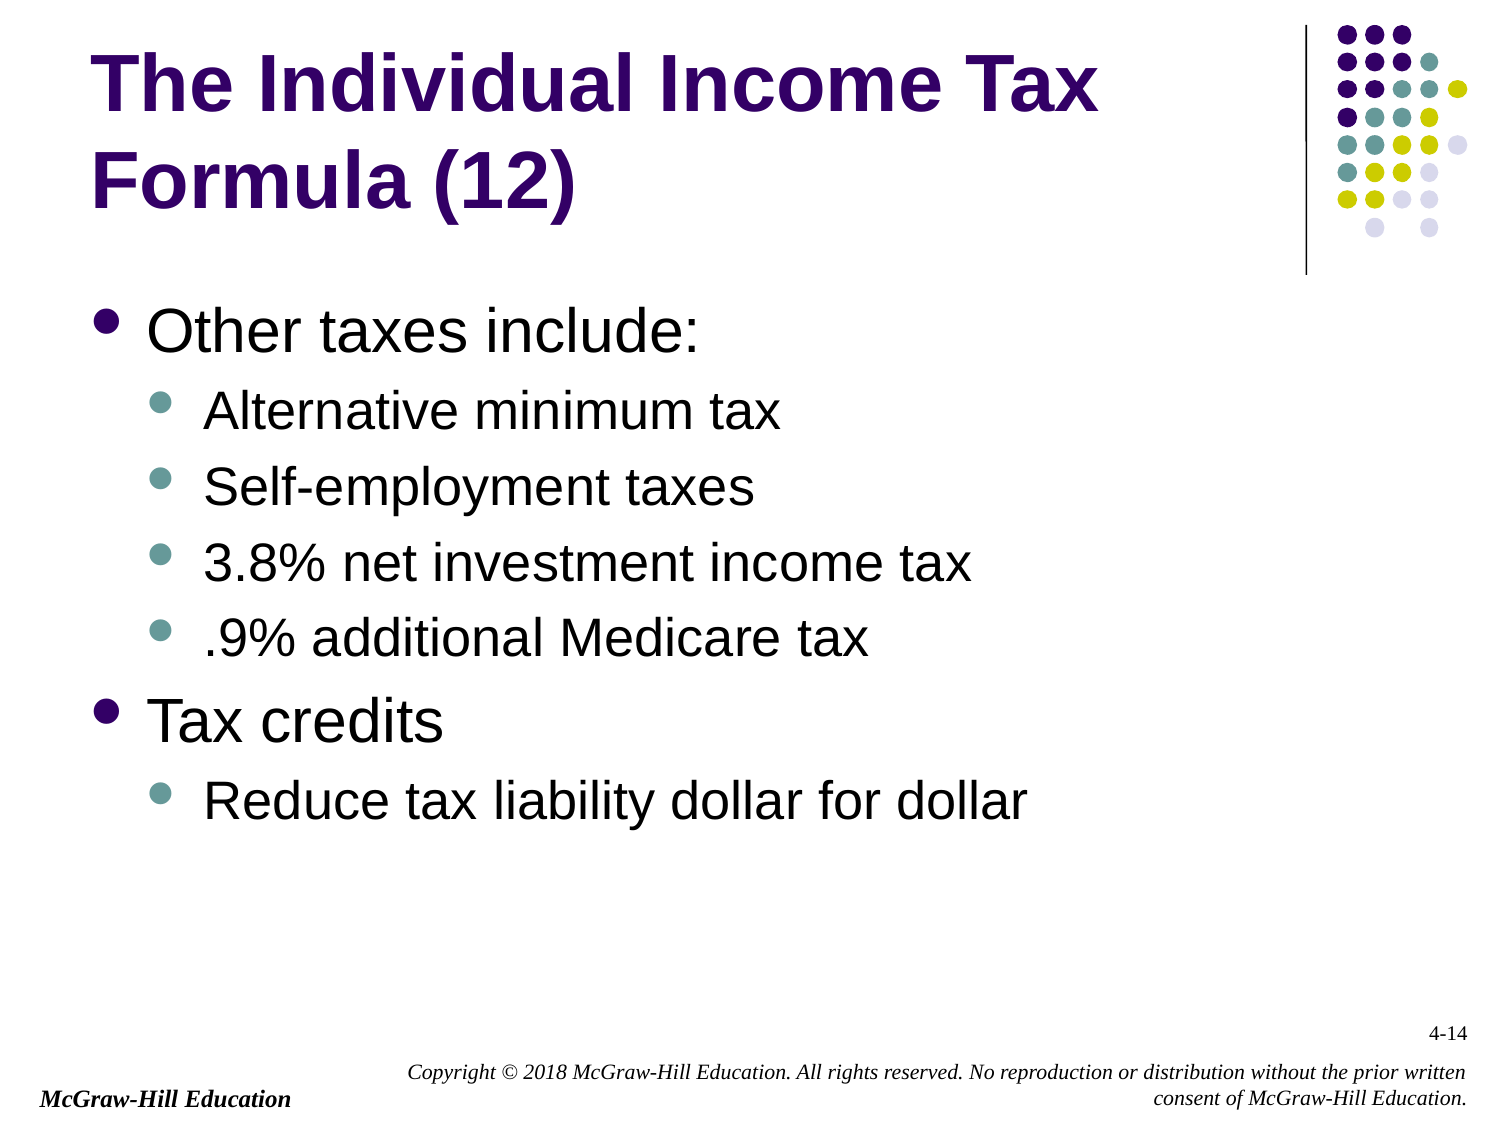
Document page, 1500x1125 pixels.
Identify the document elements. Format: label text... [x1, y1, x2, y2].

list Other taxes include: Alternative minimum tax Self-employment taxes 3.8% net investment income tax .9% additional Medicare tax Tax credits Reduce tax liability dollar for dollar [75, 282, 1425, 1006]
title The Individual Income Tax Formula (12) [75, 20, 1313, 233]
